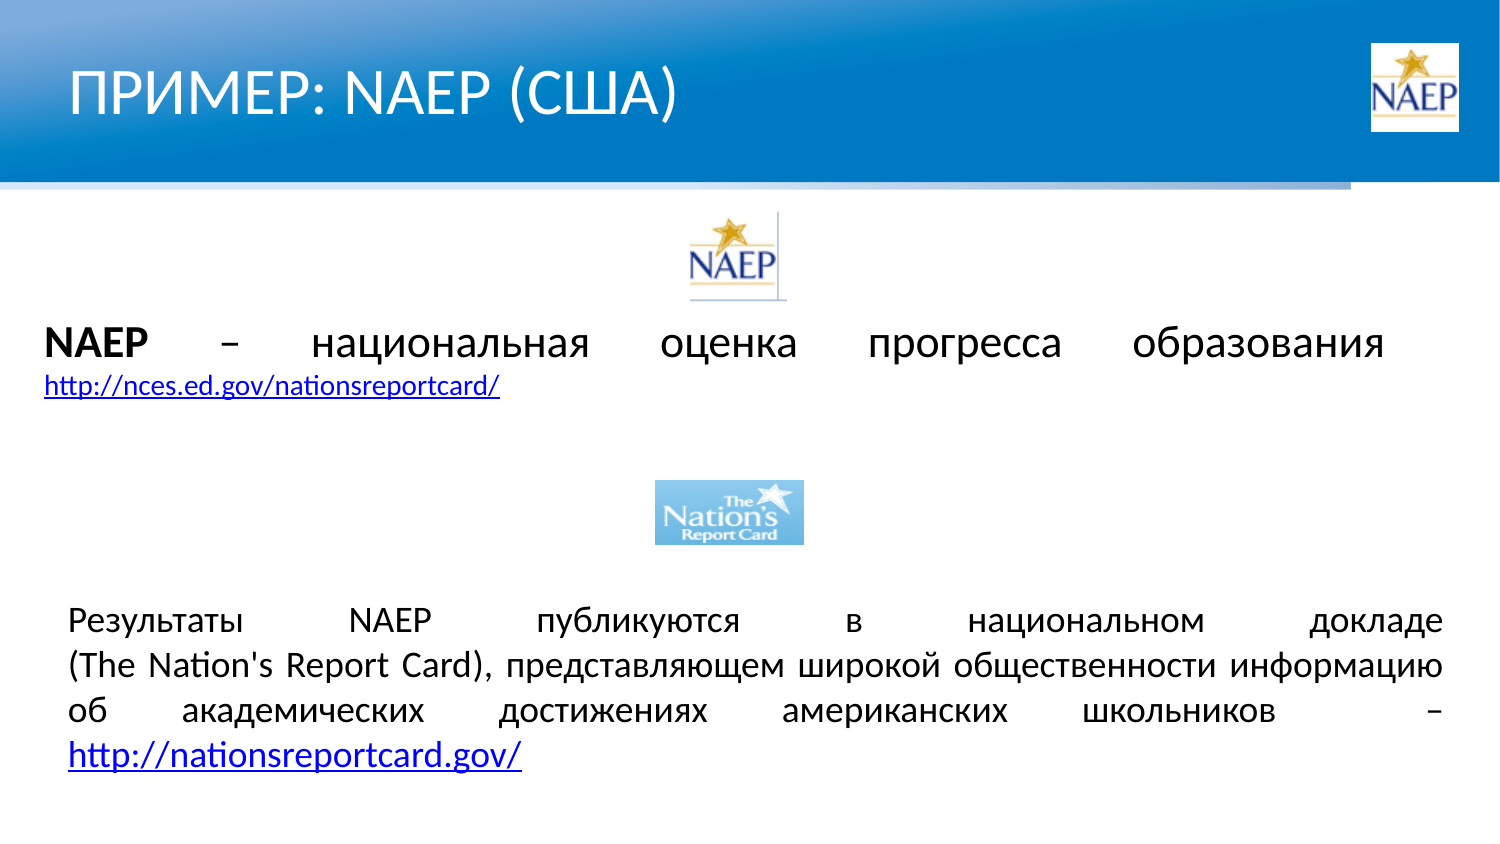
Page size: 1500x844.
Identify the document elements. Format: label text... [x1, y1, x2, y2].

text_box Результаты NAEP публикуются в национальном докладе (The Nation's Report Card), представляющем широкой общественности информацию об академических достижениях американских школьников – http://nationsreportcard.gov/ [53, 587, 1459, 782]
picture [0, 0, 1500, 191]
picture [655, 480, 804, 545]
picture [690, 208, 787, 307]
text_box NAEP – национальная оценка прогресса образования http://nces.ed.gov/nationsreportcard/ [29, 303, 1471, 409]
